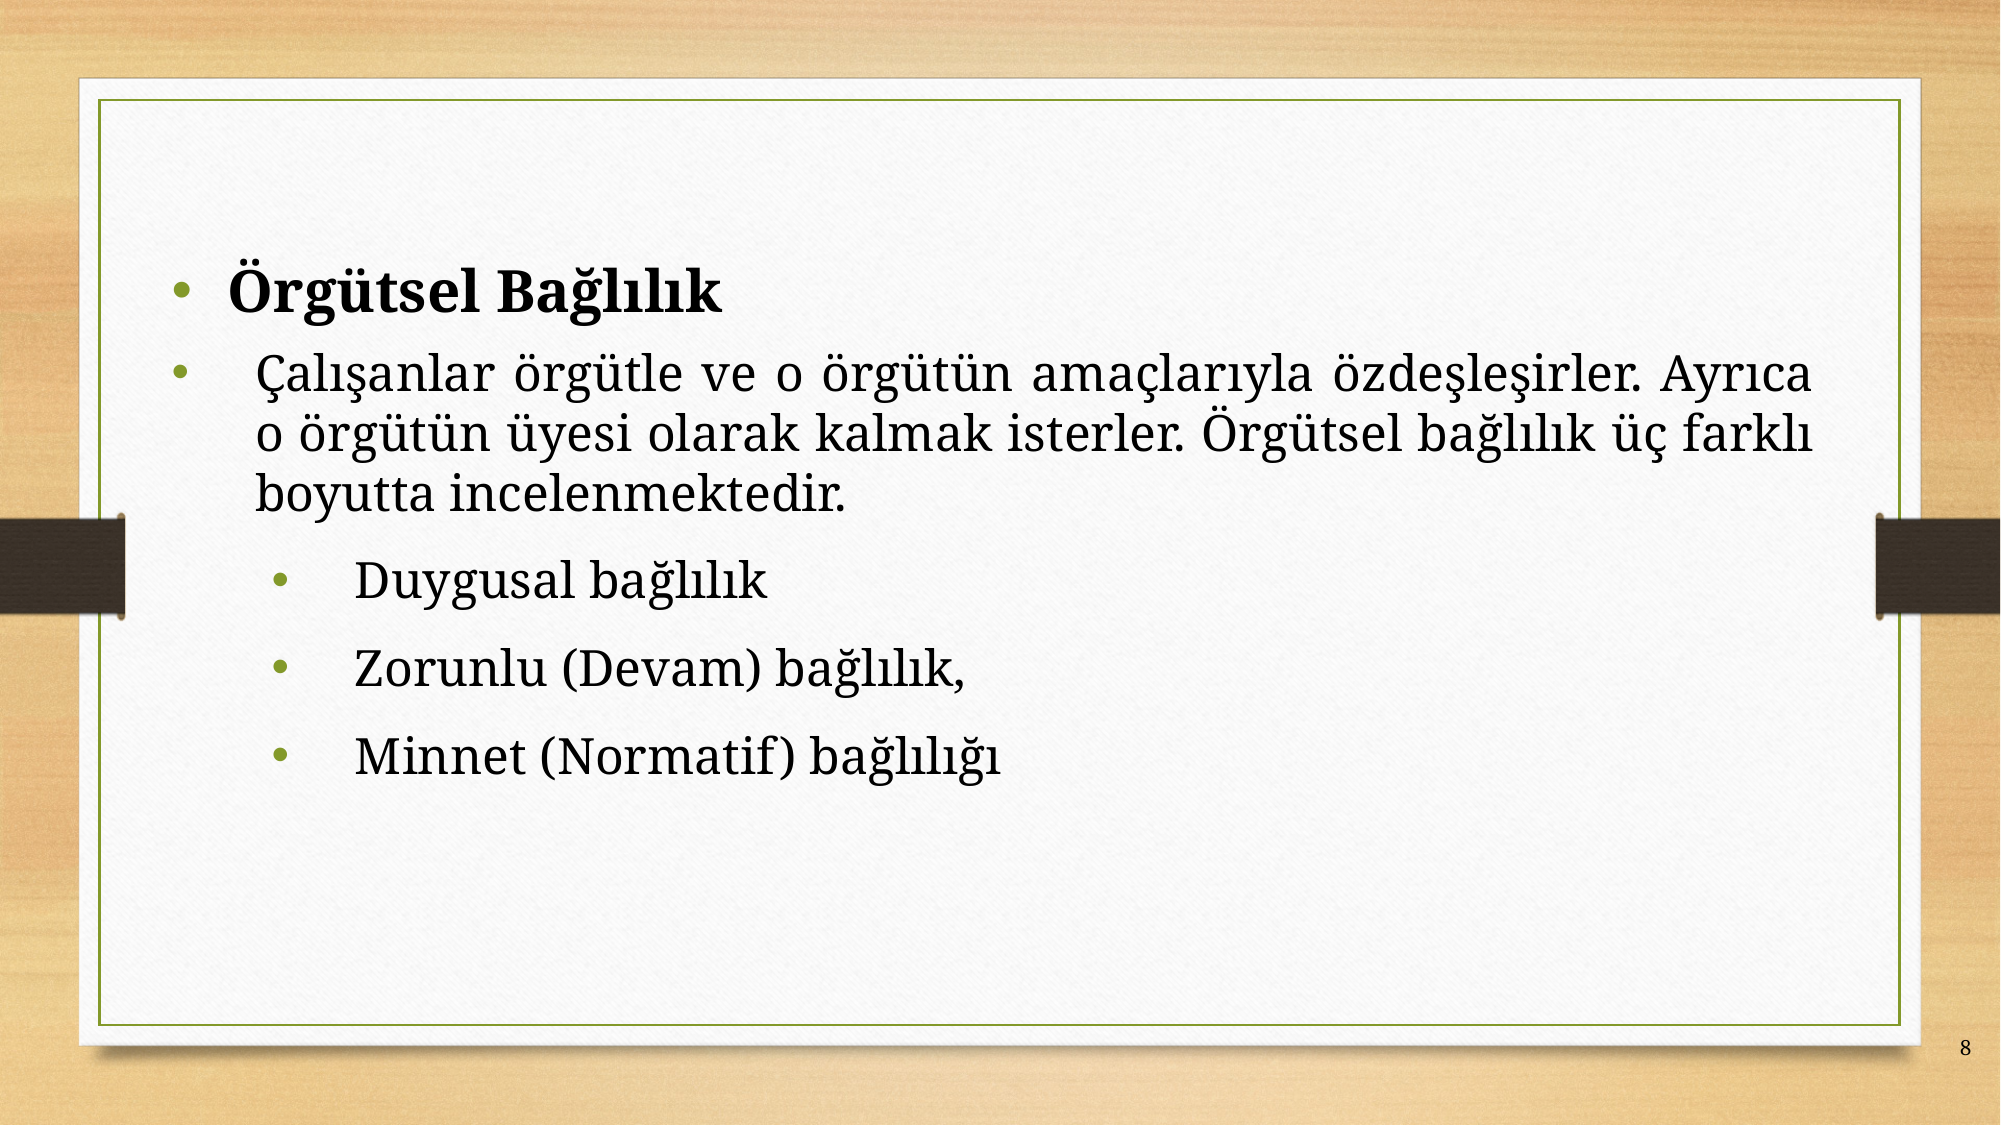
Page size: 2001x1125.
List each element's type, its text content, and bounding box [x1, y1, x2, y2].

list Örgütsel Bağlılık Çalışanlar örgütle ve o örgütün amaçlarıyla özdeşleşirler. Ayrıca o örgütün üyesi olarak kalmak isterler. Örgütsel bağlılık üç farklı boyutta incelenmektedir. Duygusal bağlılık Zorunlu (Devam) bağlılık, Minnet (Normatif) bağlılığı [135, 254, 1835, 978]
slide_number 8 [1666, 1014, 1992, 1084]
picture [0, 0, 2001, 1125]
